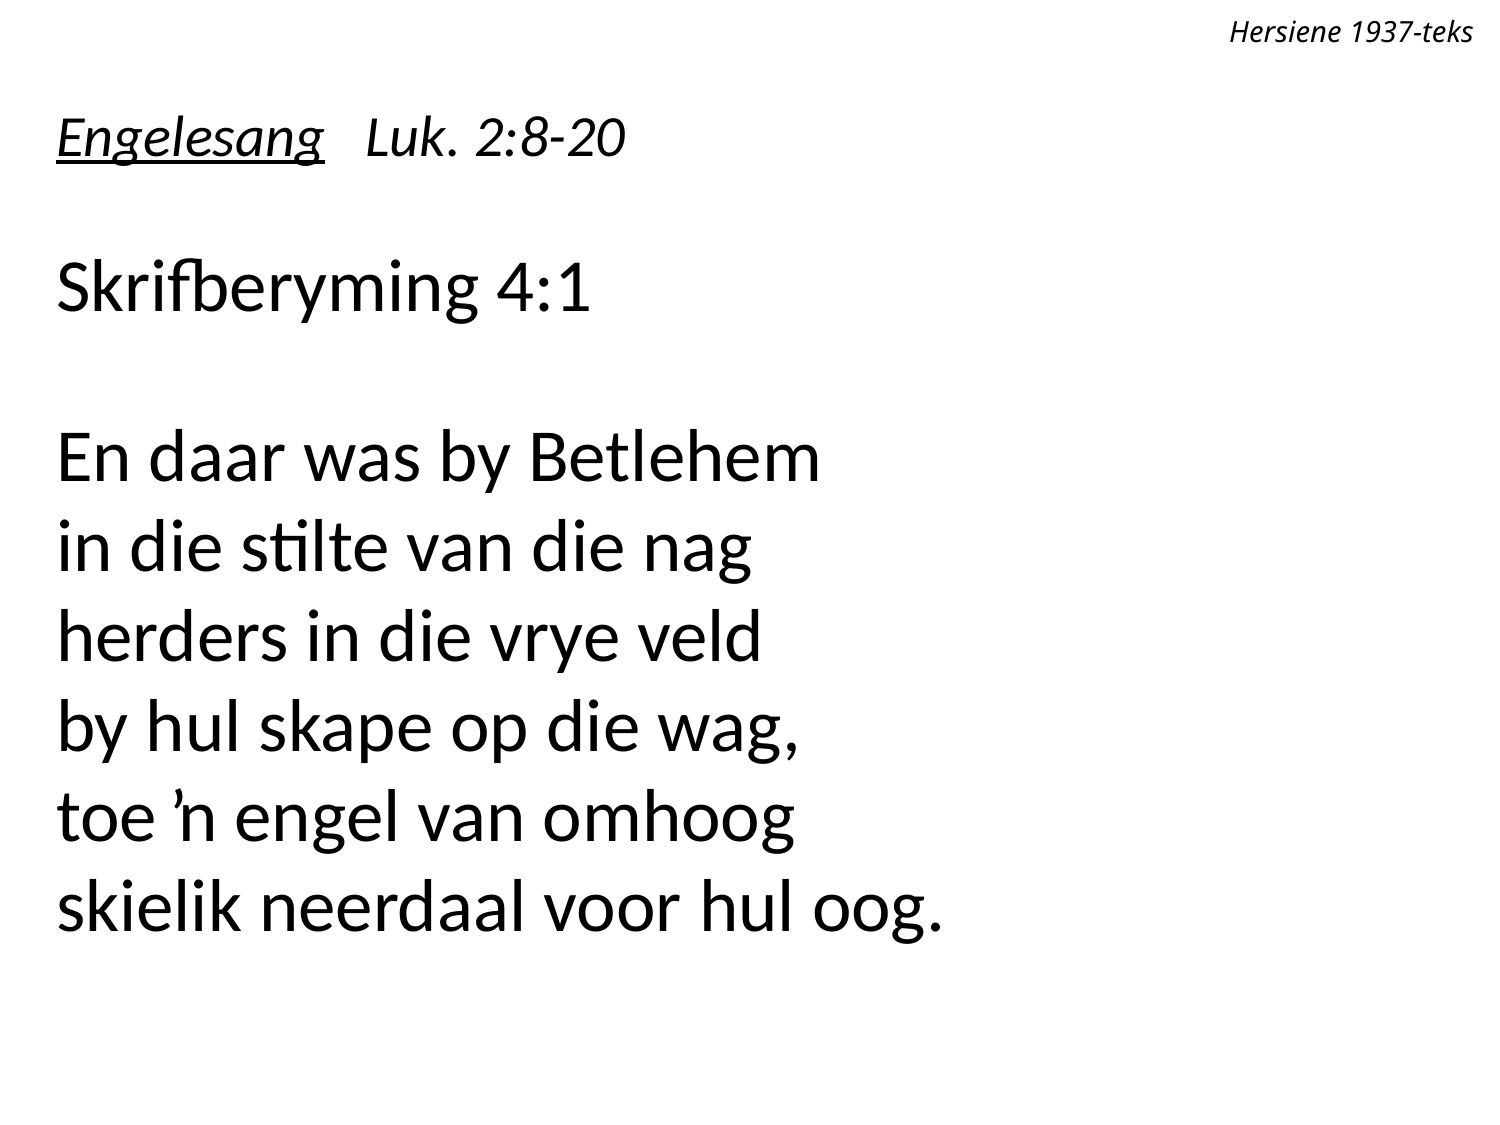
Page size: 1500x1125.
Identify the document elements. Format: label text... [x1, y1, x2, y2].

text_box Engelesang Luk. 2:8-20 Skrifberyming 4:1 En daar was by Betlehem in die stilte van die nag herders in die vrye veld by hul skape op die wag, toe ŉ engel van omhoog skielik neerdaal voor hul oog. [41, 91, 1489, 954]
text_box Hersiene 1937-teks [1214, 5, 1489, 56]
